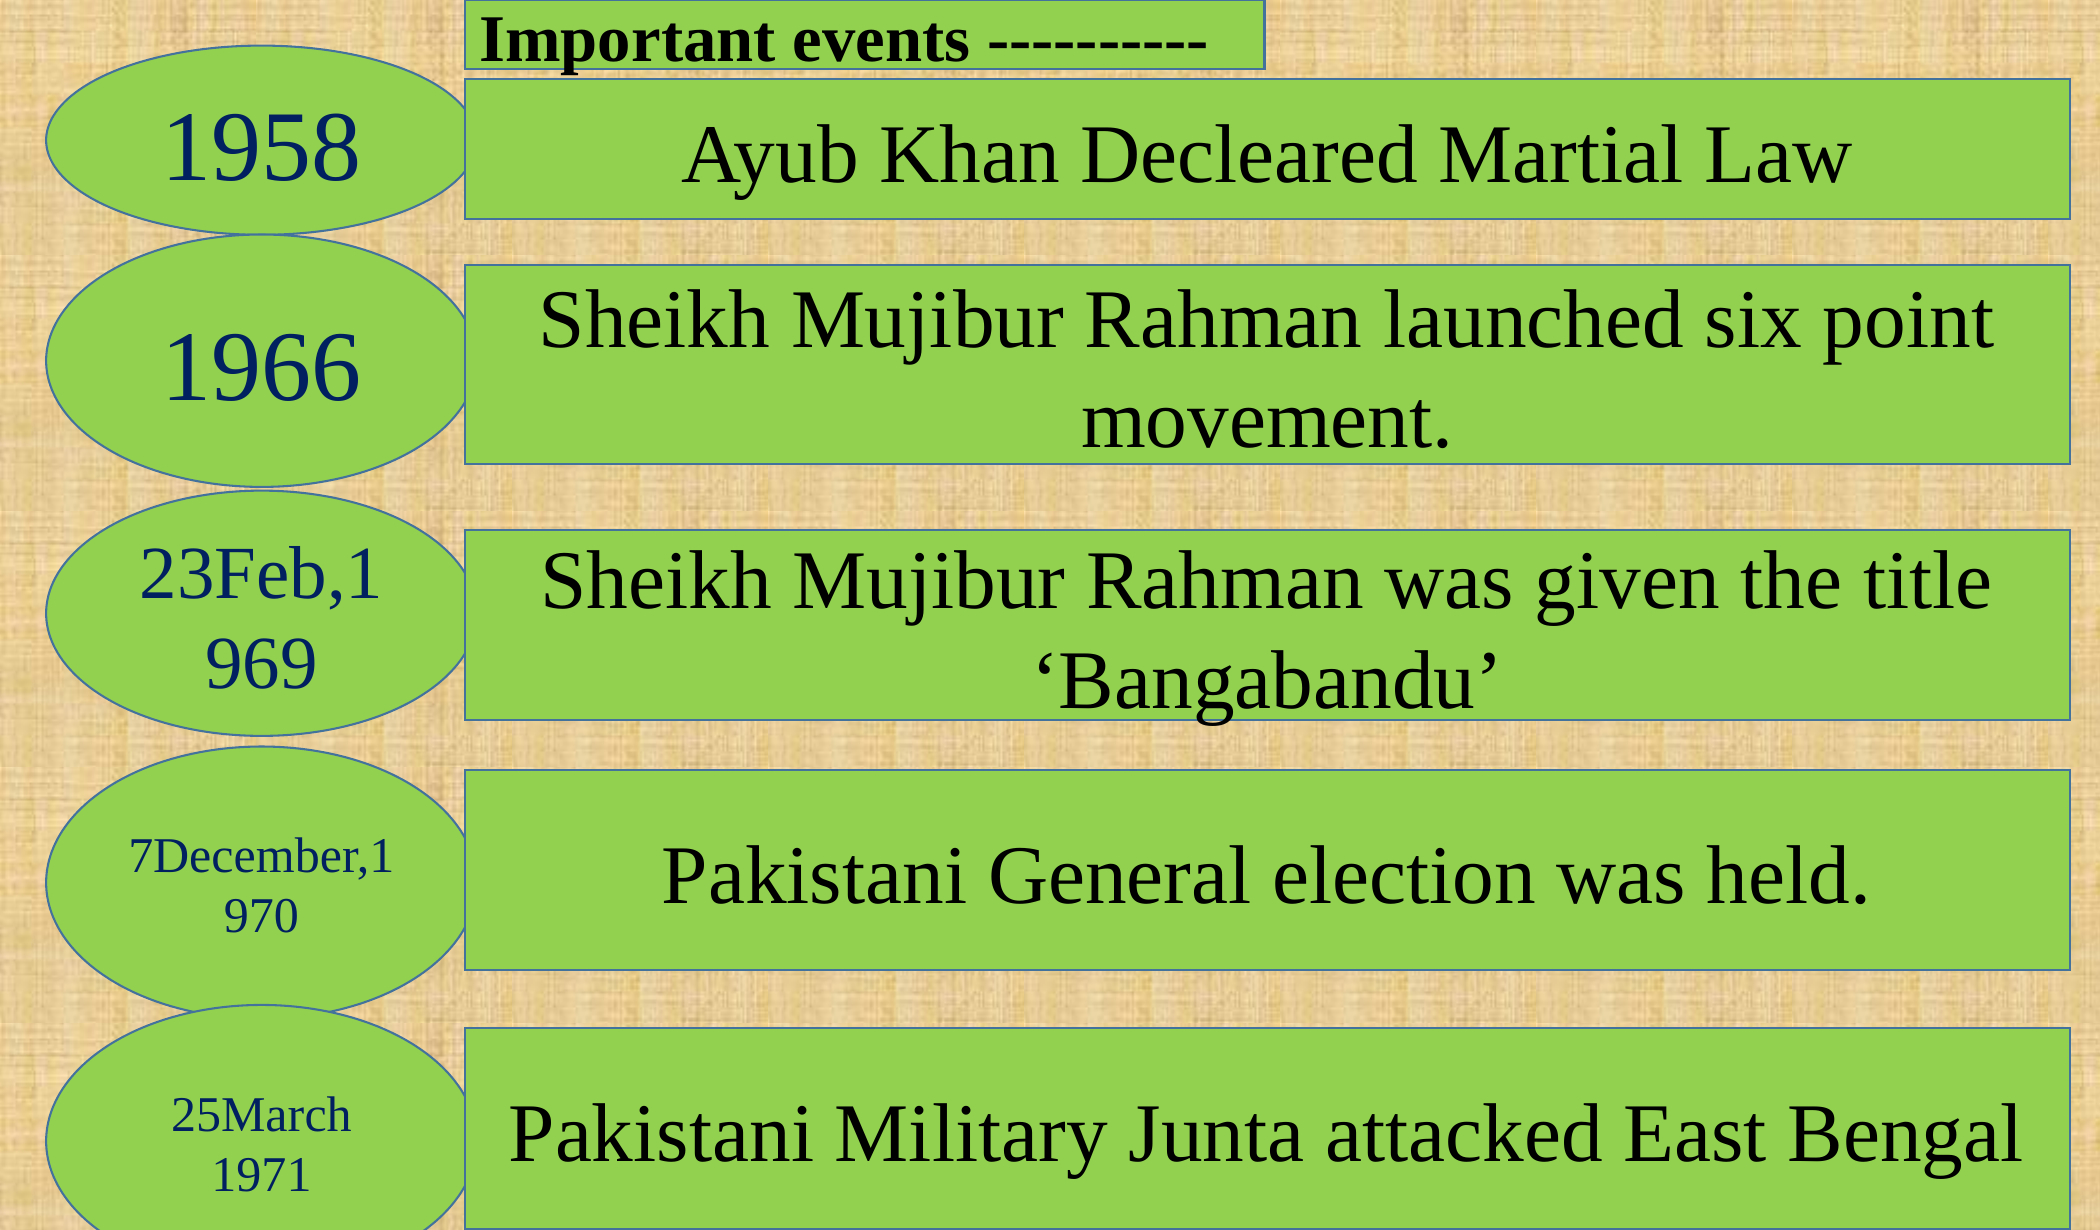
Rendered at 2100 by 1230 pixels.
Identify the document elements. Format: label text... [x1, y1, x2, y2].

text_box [46, 45, 2070, 234]
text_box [46, 1004, 2070, 1230]
picture [0, 0, 2100, 1230]
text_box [46, 746, 2070, 1004]
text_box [46, 234, 2070, 487]
text_box Important events ---------- [464, 0, 1266, 45]
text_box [46, 490, 2070, 736]
